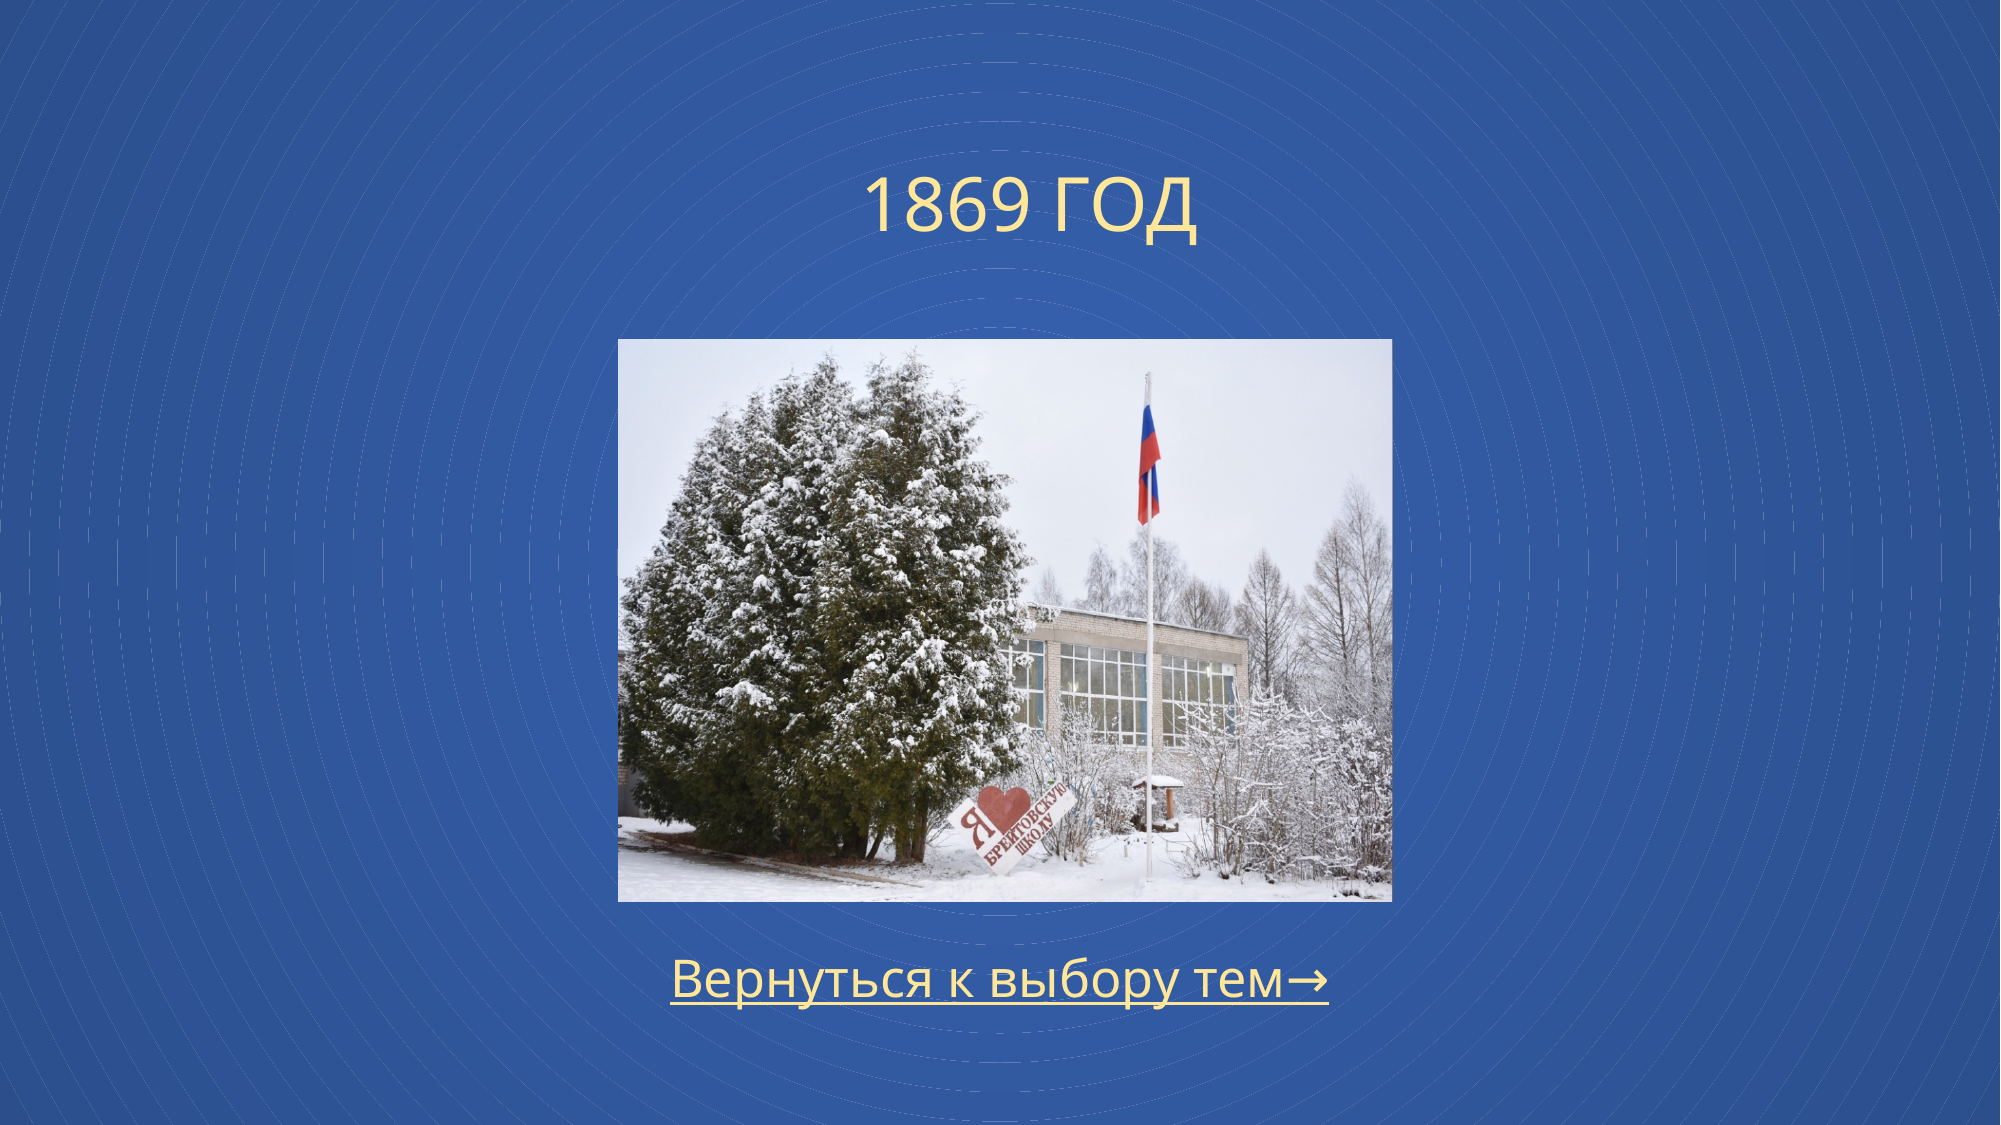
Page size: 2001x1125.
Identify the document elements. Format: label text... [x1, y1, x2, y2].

title 1869 год [147, 82, 1913, 332]
text_box Вернуться к выбору тем→ [655, 938, 1345, 1016]
picture [618, 339, 1393, 902]
